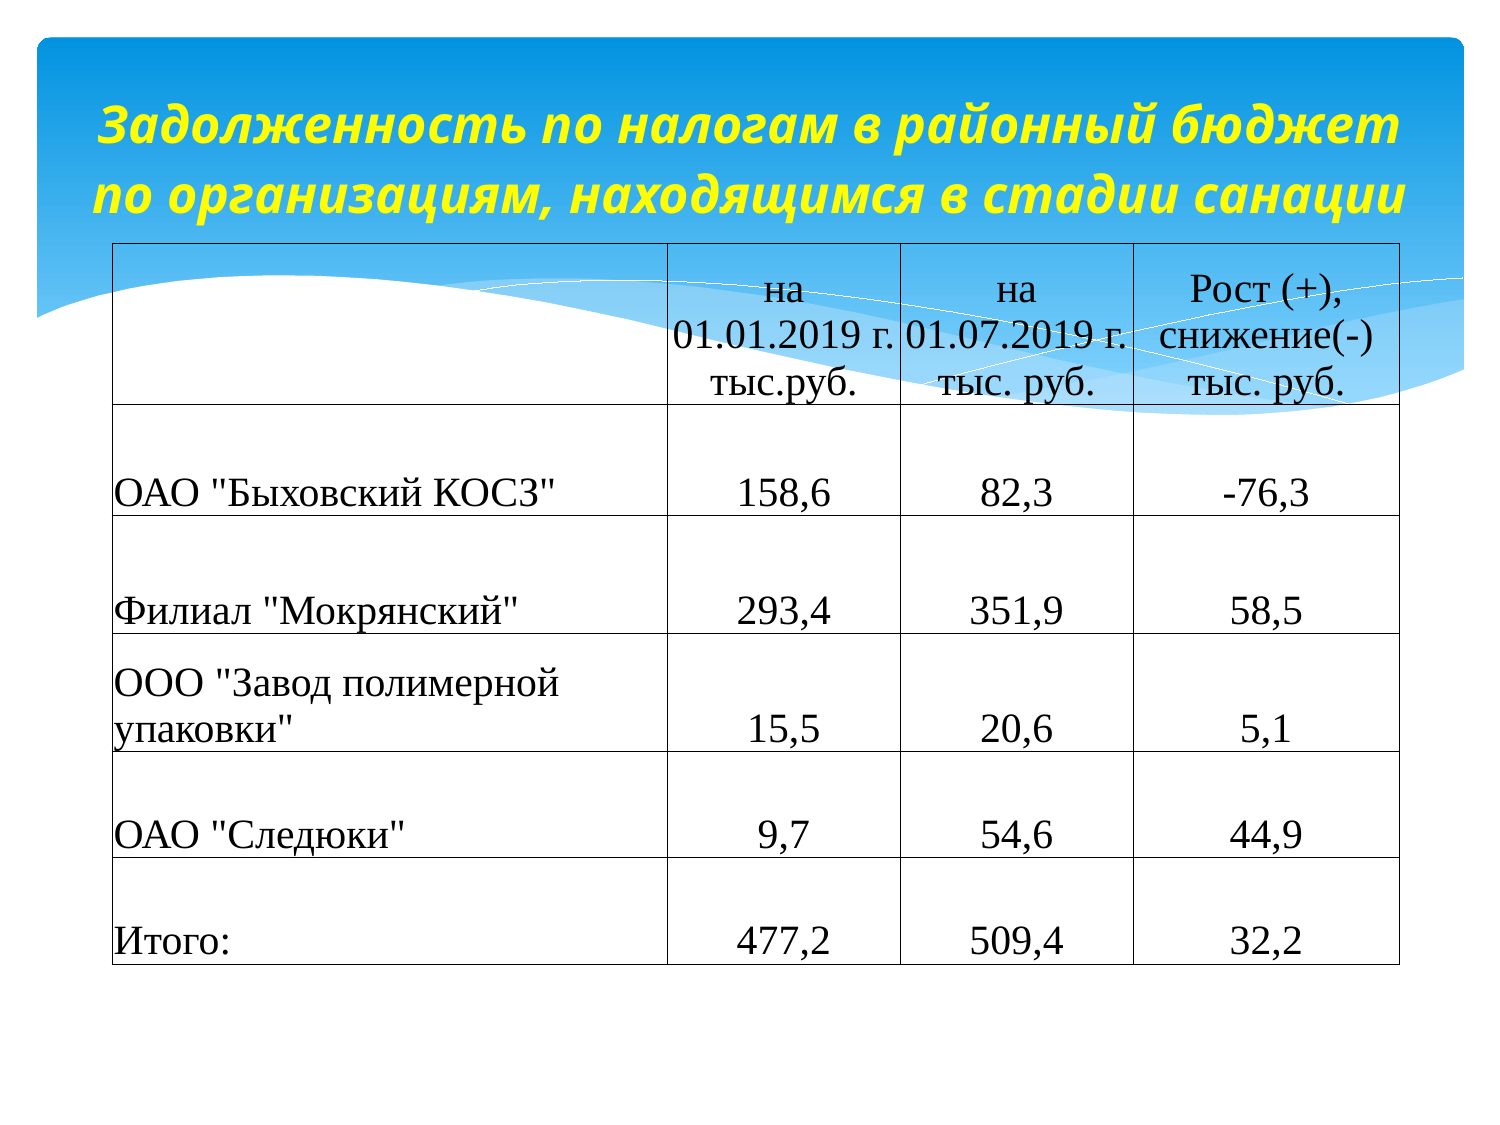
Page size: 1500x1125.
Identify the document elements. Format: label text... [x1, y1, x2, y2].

table_cell ООО "Завод полимерной упаковки" [113, 634, 667, 751]
table_header на 01.07.2019 г. тыс. руб. [901, 261, 1133, 404]
table_cell 158,6 [668, 405, 900, 515]
table_cell 44,9 [1134, 752, 1399, 857]
table_cell 82,3 [901, 405, 1133, 515]
table_cell 509,4 [901, 858, 1133, 964]
table_cell 20,6 [901, 634, 1133, 751]
table_header на 01.01.2019 г. тыс.руб. [668, 261, 900, 404]
table_header Рост (+), снижение(-) тыс. руб. [1134, 261, 1399, 404]
table_cell 293,4 [668, 516, 900, 633]
table_cell 15,5 [668, 634, 900, 751]
table_cell 54,6 [901, 752, 1133, 857]
table_cell 58,5 [1134, 516, 1399, 633]
table_cell 351,9 [901, 516, 1133, 633]
table_cell Филиал "Мокрянский" [113, 516, 667, 633]
table_cell 5,1 [1134, 634, 1399, 751]
table_cell ОАО "Быховский КОСЗ" [113, 405, 667, 515]
table_header [113, 261, 667, 404]
table_cell ОАО "Следюки" [113, 752, 667, 857]
table_cell 477,2 [668, 858, 900, 964]
table_cell Итого: [113, 858, 667, 964]
table_cell 32,2 [1134, 858, 1399, 964]
table_cell 9,7 [668, 752, 900, 857]
table_cell -76,3 [1134, 405, 1399, 515]
title Задолженность по налогам в районный бюджет по организациям, находящимся в стадии санации [75, 55, 1425, 261]
